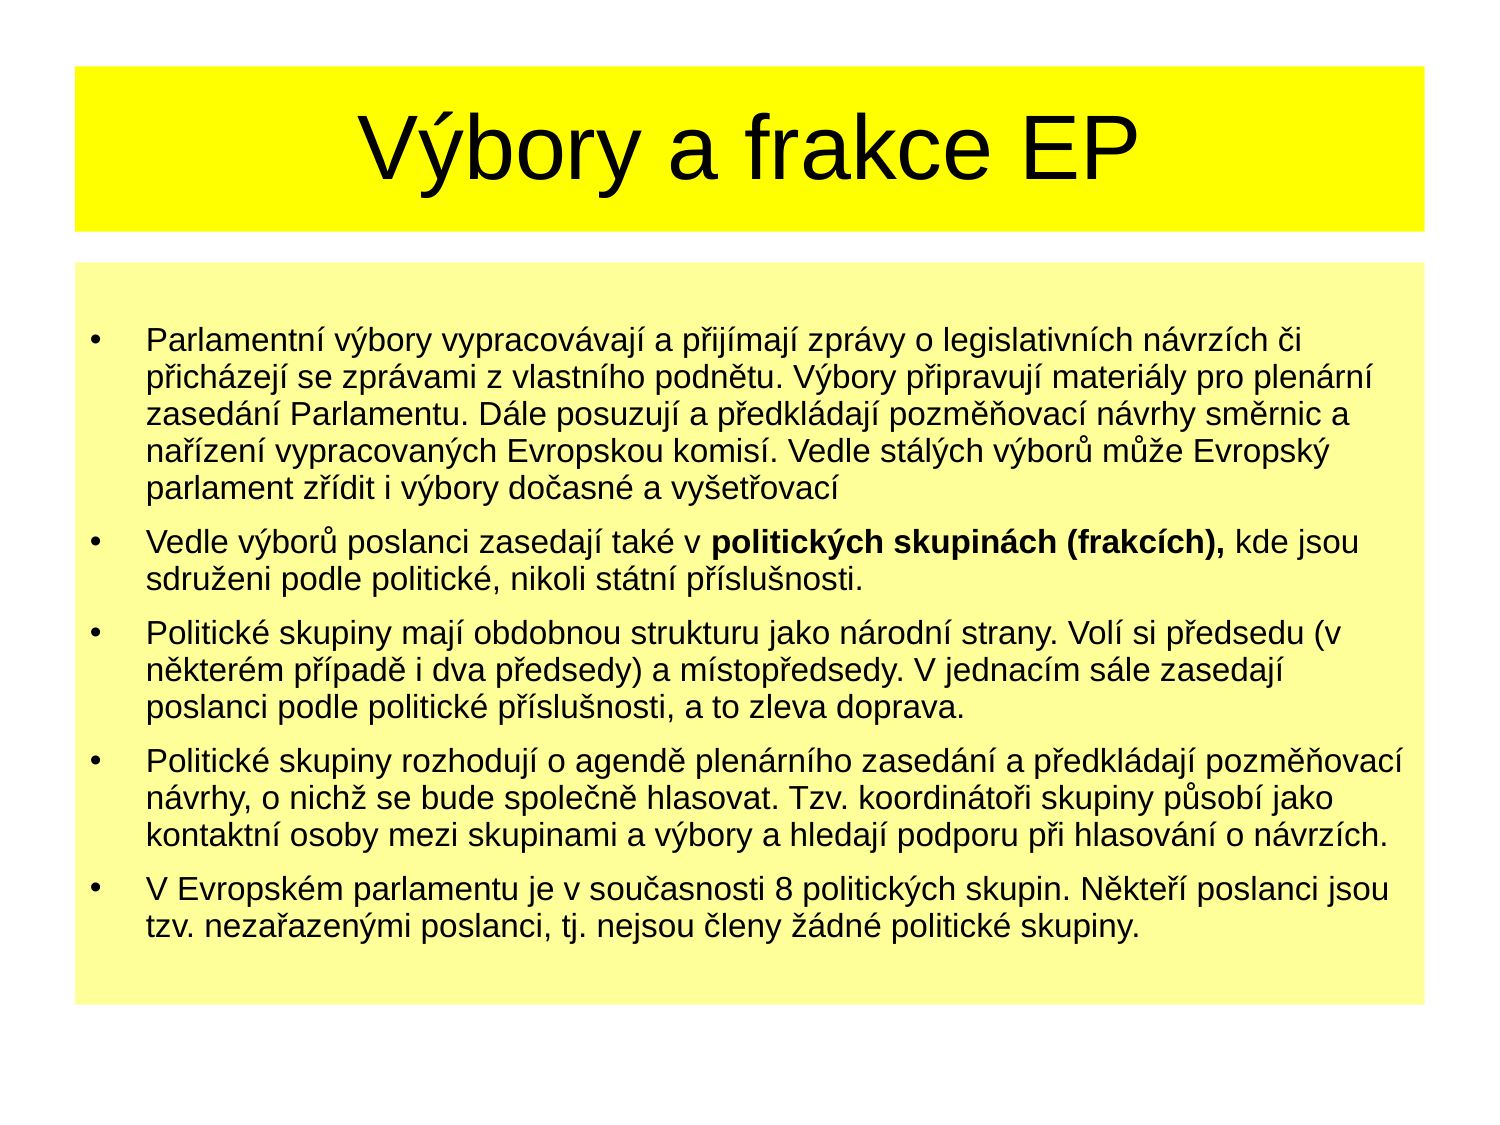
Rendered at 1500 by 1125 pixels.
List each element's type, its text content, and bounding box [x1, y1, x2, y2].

list Parlamentní výbory vypracovávají a přijímají zprávy o legislativních návrzích či přicházejí se zprávami z vlastního podnětu. Výbory připravují materiály pro plenární zasedání Parlamentu. Dále posuzují a předkládají pozměňovací návrhy směrnic a nařízení vypracovaných Evropskou komisí. Vedle stálých výborů může Evropský parlament zřídit i výbory dočasné a vyšetřovací Vedle výborů poslanci zasedají také v politických skupinách (frakcích), kde jsou sdruženi podle politické, nikoli státní příslušnosti. Politické skupiny mají obdobnou strukturu jako národní strany. Volí si předsedu (v některém případě i dva předsedy) a místopředsedy. V jednacím sále zasedají poslanci podle politické příslušnosti, a to zleva doprava. Politické skupiny rozhodují o agendě plenárního zasedání a předkládají pozměňovací návrhy, o nichž se bude společně hlasovat. Tzv. koordinátoři skupiny působí jako kontaktní osoby mezi skupinami a výbory a hledají podporu při hlasování o návrzích. V Evropském parlamentu je v současnosti 8 politických skupin. Někteří poslanci jsou tzv. nezařazenými poslanci, tj. nejsou členy žádné politické skupiny. [75, 262, 1425, 1005]
title Výbory a frakce EP [75, 66, 1425, 232]
